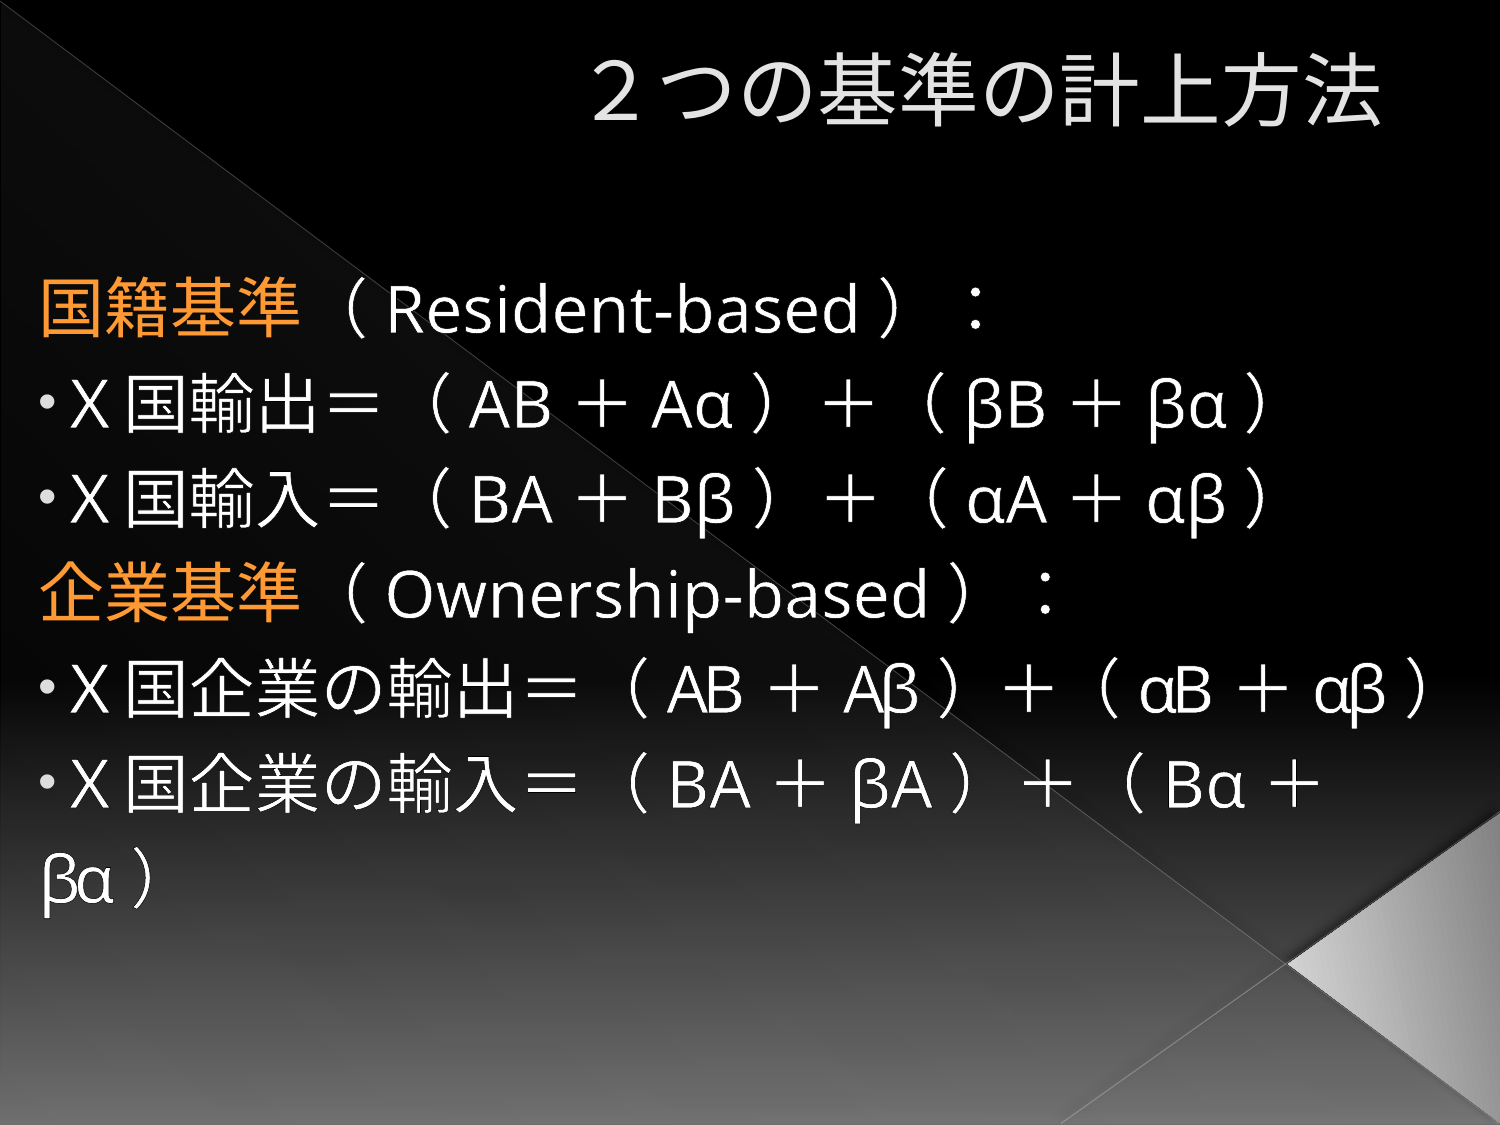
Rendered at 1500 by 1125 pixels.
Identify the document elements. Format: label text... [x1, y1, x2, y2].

subtitle 国籍基準（Resident-based）： Ｘ国輸出＝（AB＋Aα）＋（βB＋βα） Ｘ国輸入＝（BA＋Bβ）＋（αA＋αβ） 企業基準（Ownership-based）： Ｘ国企業の輸出＝（AB＋Aβ）＋（αB＋αβ） Ｘ国企業の輸入＝（BA＋βA）＋（Bα＋βα） [23, 243, 1500, 1026]
title ２つの基準の計上方法 [135, 31, 1399, 144]
